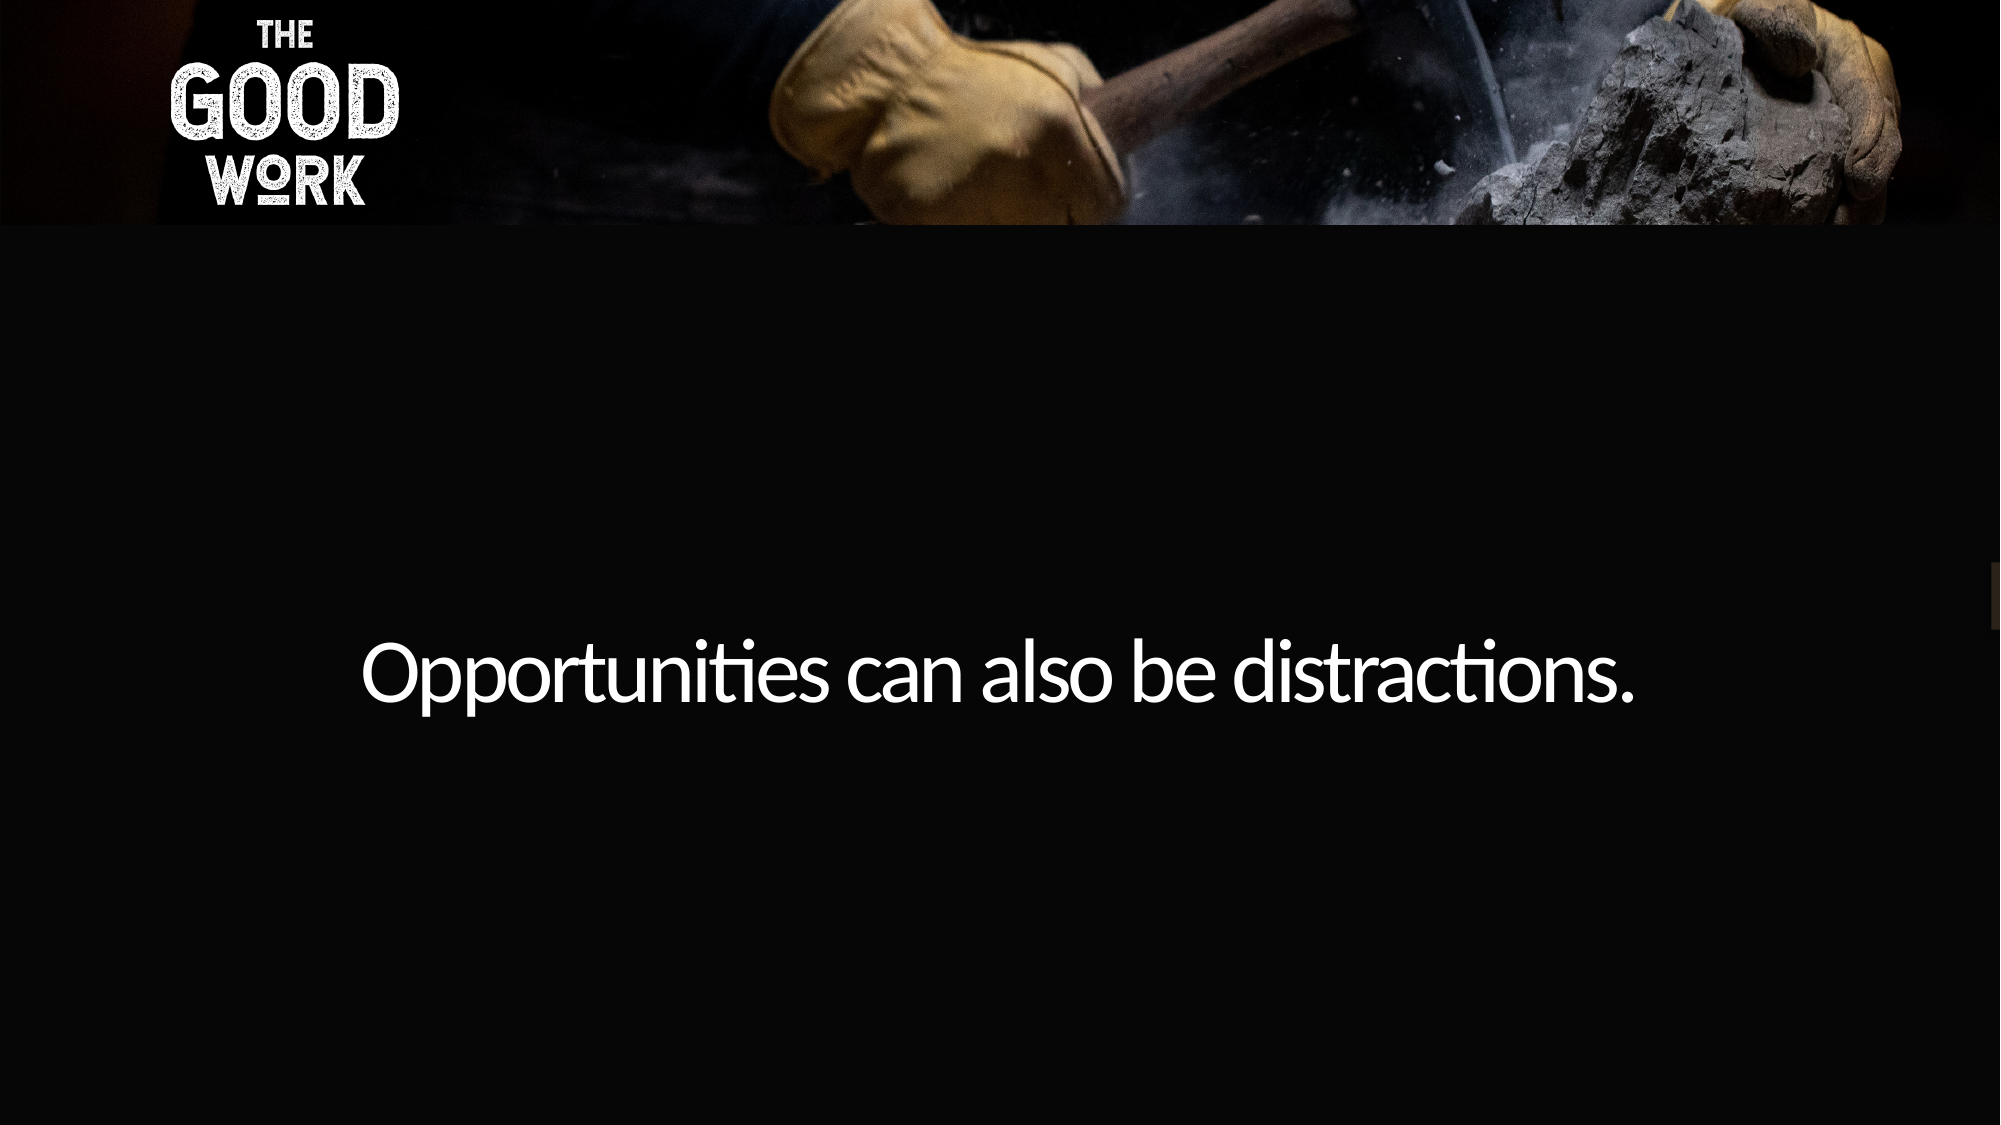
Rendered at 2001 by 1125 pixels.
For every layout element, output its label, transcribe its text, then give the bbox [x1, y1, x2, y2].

picture [1, 0, 2000, 225]
text_box [1991, 562, 2000, 630]
text_box Opportunities can also be distractions. [43, 246, 1956, 1086]
